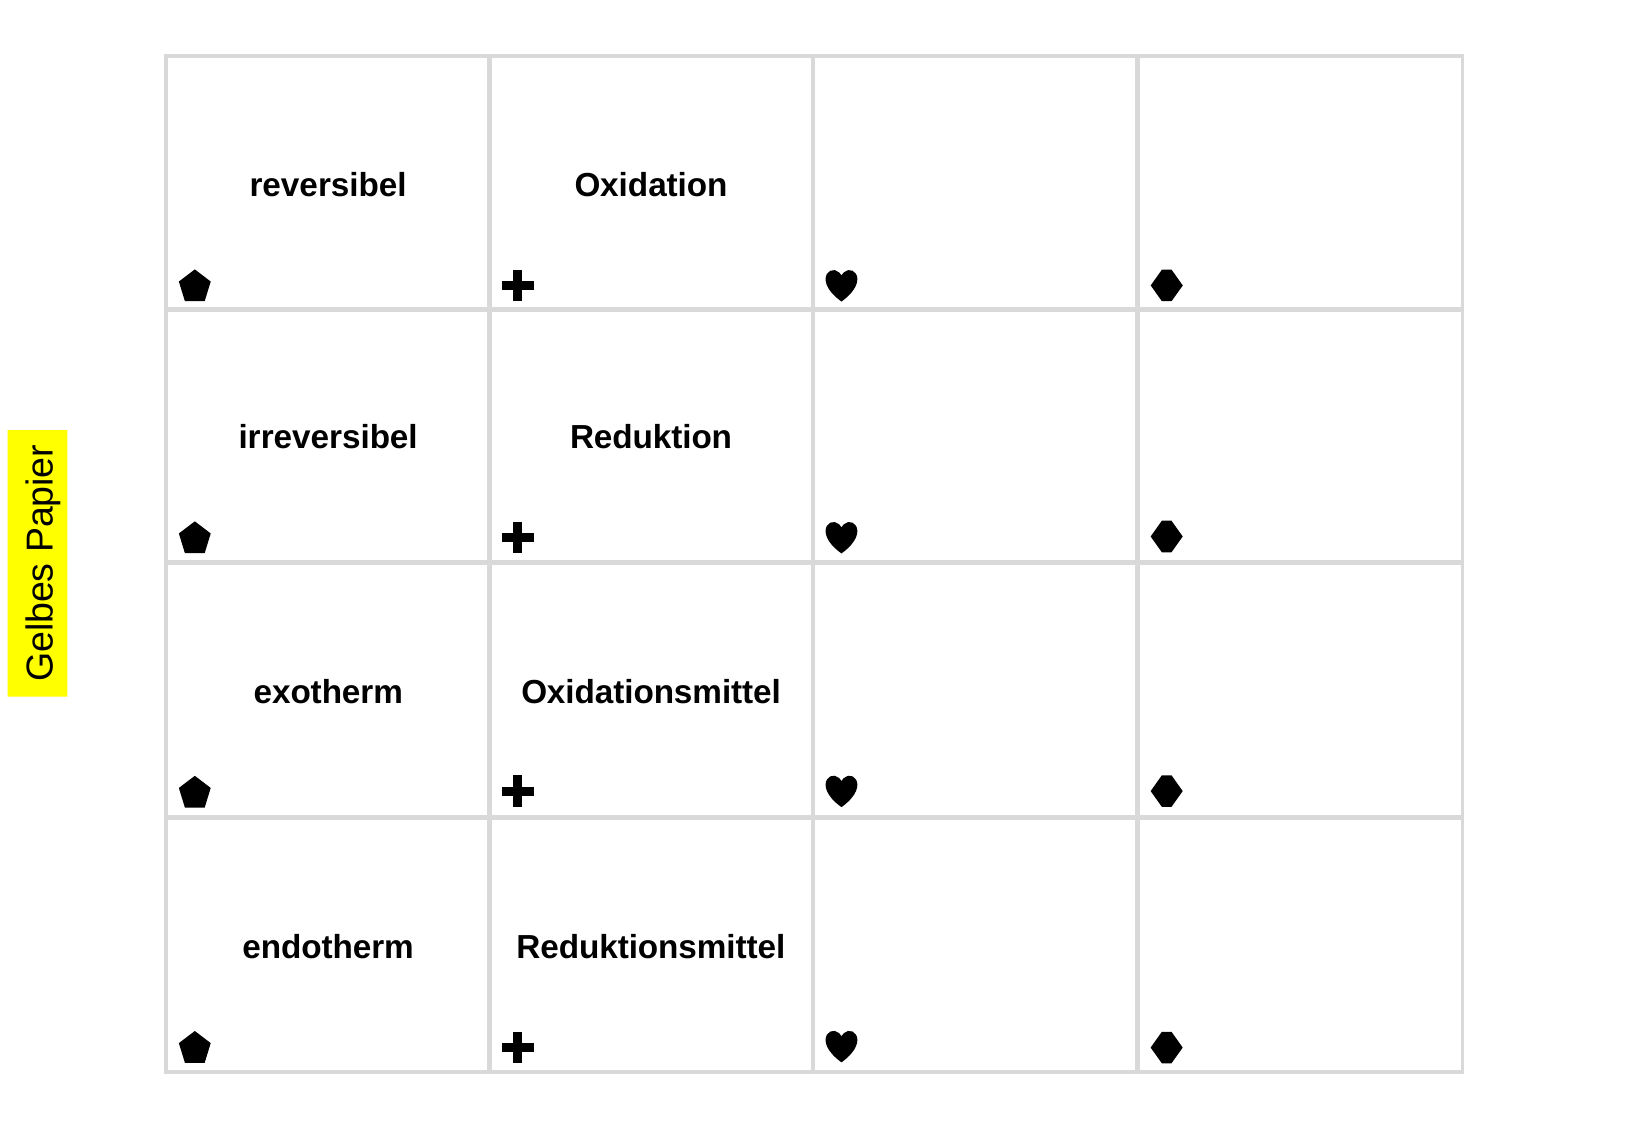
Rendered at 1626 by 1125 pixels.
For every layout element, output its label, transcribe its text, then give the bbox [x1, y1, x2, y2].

text_box [1150, 520, 1183, 553]
text_box [825, 1030, 858, 1063]
text_box [811, 55, 1137, 307]
text_box [1150, 775, 1183, 807]
text_box exotherm [165, 562, 488, 817]
text_box Reduktionsmittel [488, 817, 811, 1073]
text_box Oxidationsmittel [488, 562, 811, 817]
text_box irreversibel [165, 307, 488, 562]
text_box Gelbes Papier [7, 430, 68, 697]
text_box [1150, 1031, 1183, 1064]
text_box [825, 775, 858, 808]
text_box [1137, 562, 1464, 817]
text_box [811, 817, 1137, 1073]
text_box endotherm [165, 817, 488, 1073]
text_box [502, 522, 534, 553]
text_box [178, 1030, 211, 1063]
text_box [178, 521, 211, 554]
text_box [1137, 307, 1464, 562]
text_box [825, 522, 858, 554]
text_box [178, 269, 211, 302]
text_box [502, 270, 534, 301]
text_box [1150, 269, 1183, 302]
text_box [811, 562, 1137, 817]
text_box [811, 307, 1137, 562]
text_box [502, 1032, 534, 1063]
text_box [1137, 55, 1464, 307]
text_box reversibel [165, 55, 488, 307]
text_box Reduktion [488, 307, 811, 562]
text_box [178, 775, 211, 808]
text_box [825, 270, 858, 302]
text_box Oxidation [488, 55, 811, 307]
text_box [1137, 817, 1464, 1073]
text_box [502, 775, 534, 807]
